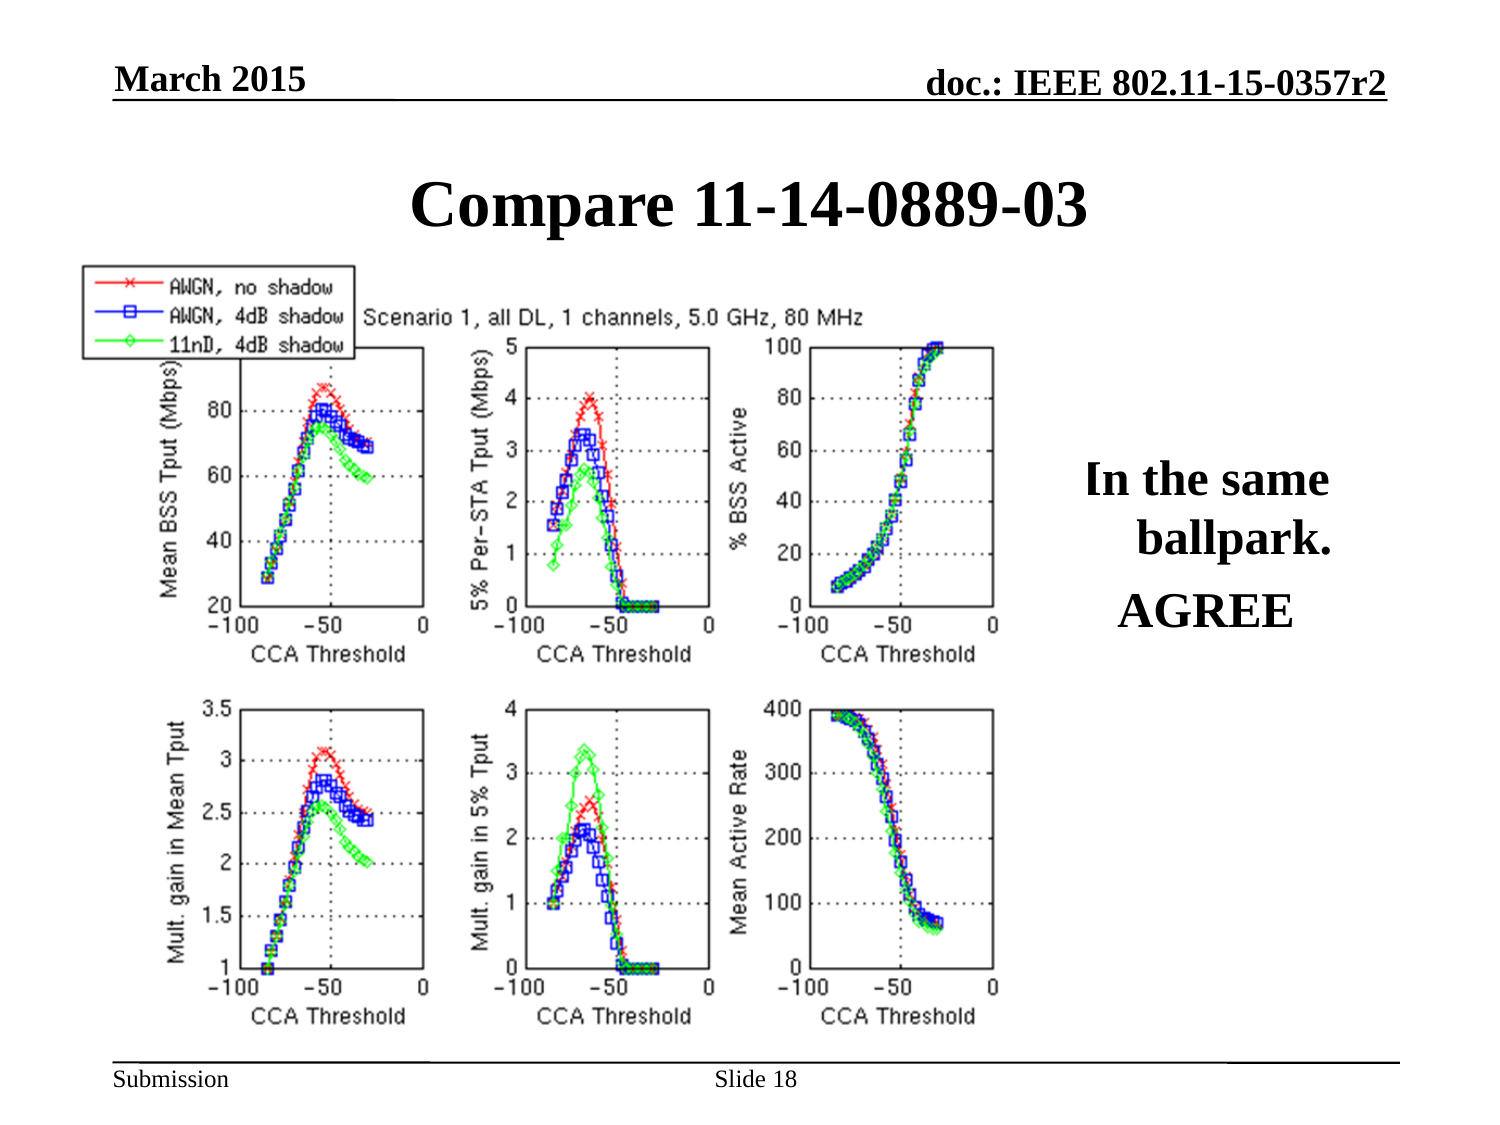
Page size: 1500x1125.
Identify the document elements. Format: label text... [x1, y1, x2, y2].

list In the same ballpark. AGREE [1093, 437, 1376, 713]
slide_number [114, 54, 423, 100]
picture [74, 260, 1089, 1054]
title Compare 11-14-0889-03 [112, 112, 1388, 288]
slide_number Slide 18 [712, 1061, 800, 1123]
